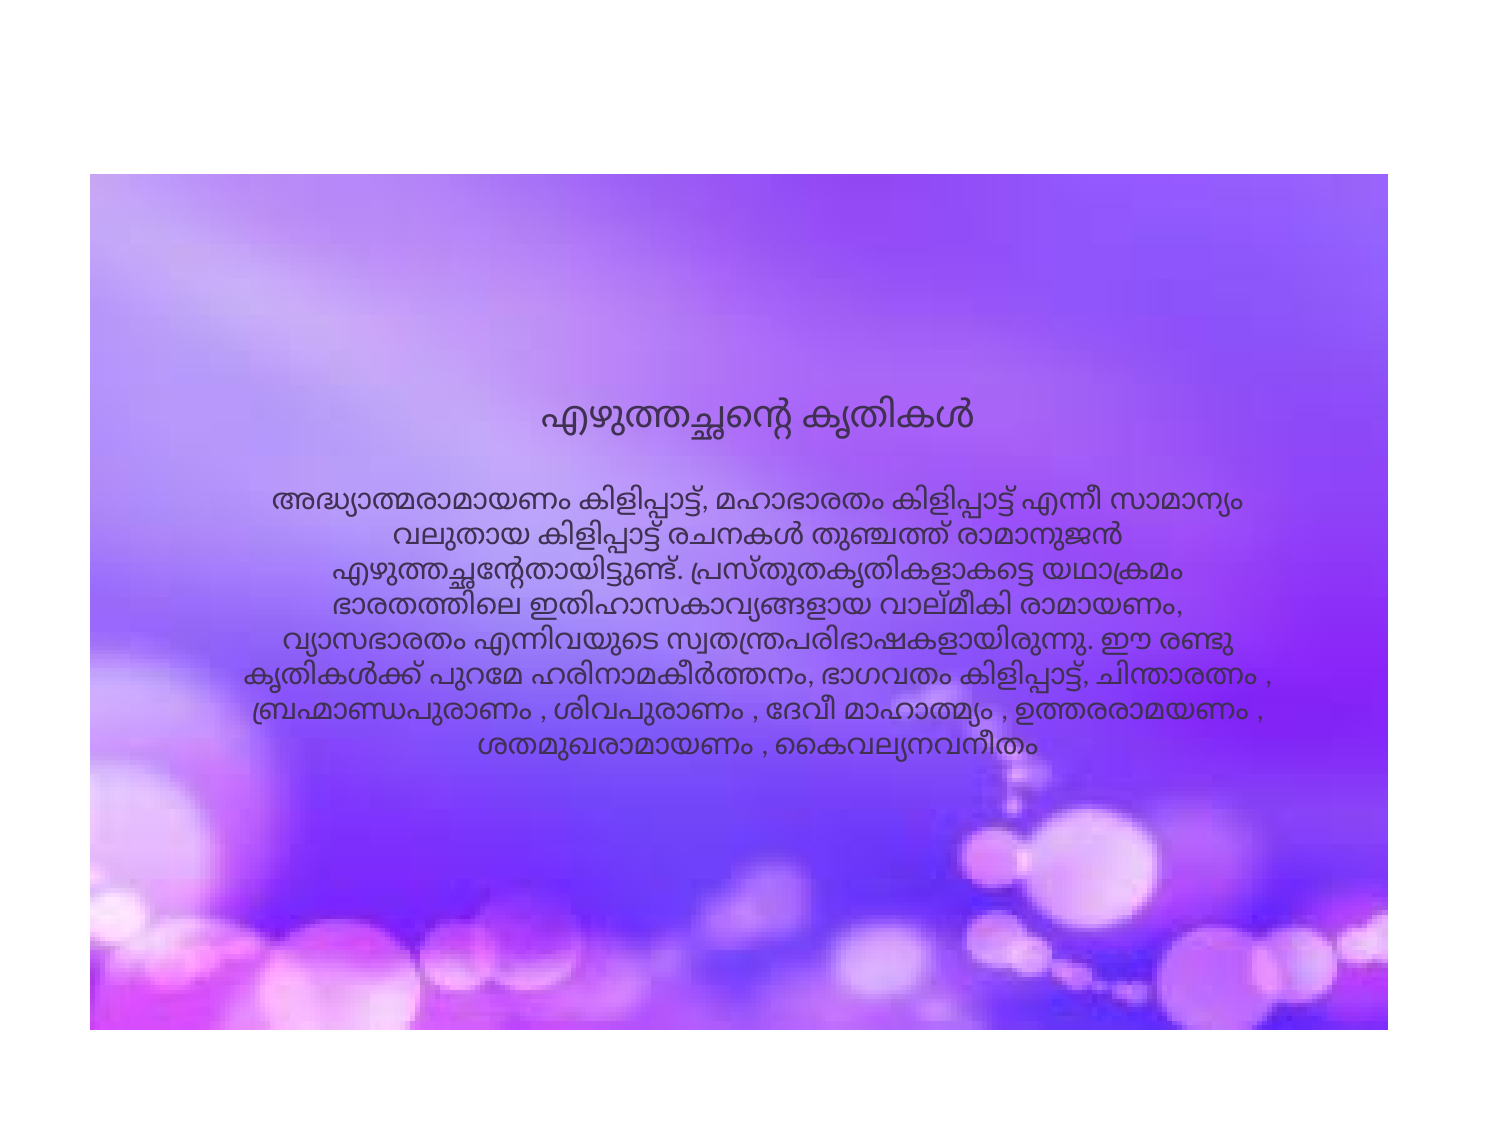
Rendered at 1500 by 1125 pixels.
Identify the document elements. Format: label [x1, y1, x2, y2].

list [90, 174, 1388, 1030]
